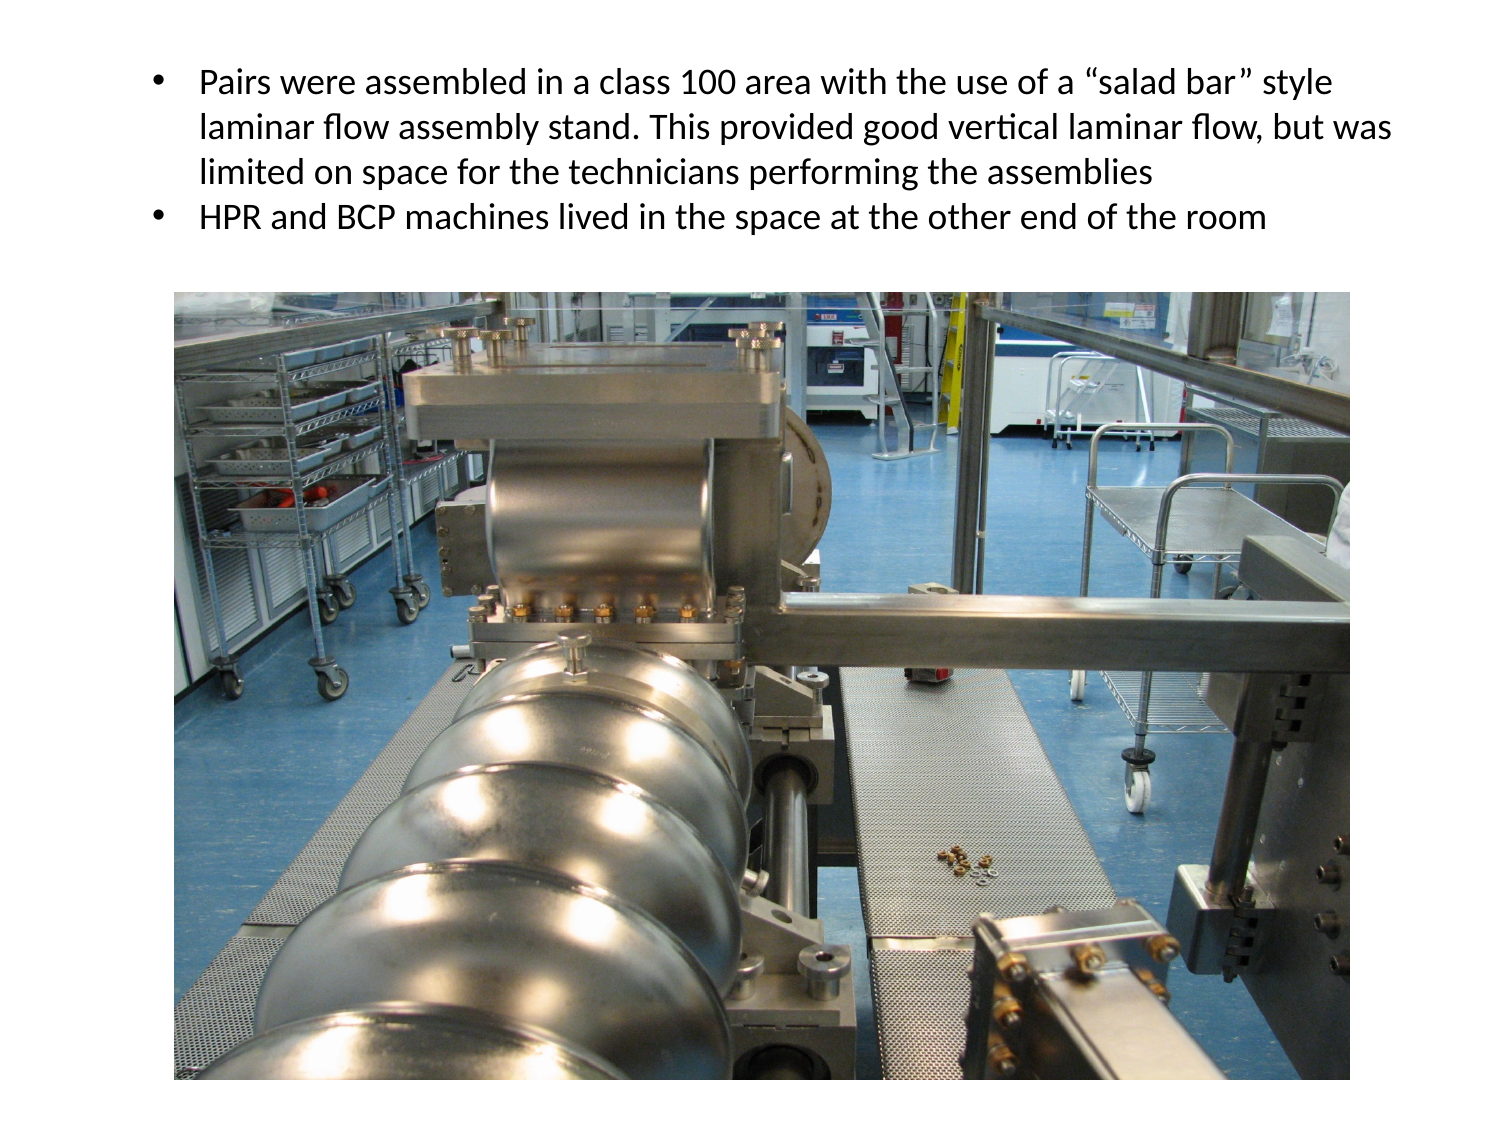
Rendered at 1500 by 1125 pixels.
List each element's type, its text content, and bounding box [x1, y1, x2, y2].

text_box Pairs were assembled in a class 100 area with the use of a “salad bar” style laminar flow assembly stand. This provided good vertical laminar flow, but was limited on space for the technicians performing the assemblies HPR and BCP machines lived in the space at the other end of the room [62, 49, 1425, 290]
picture [174, 292, 1351, 1081]
